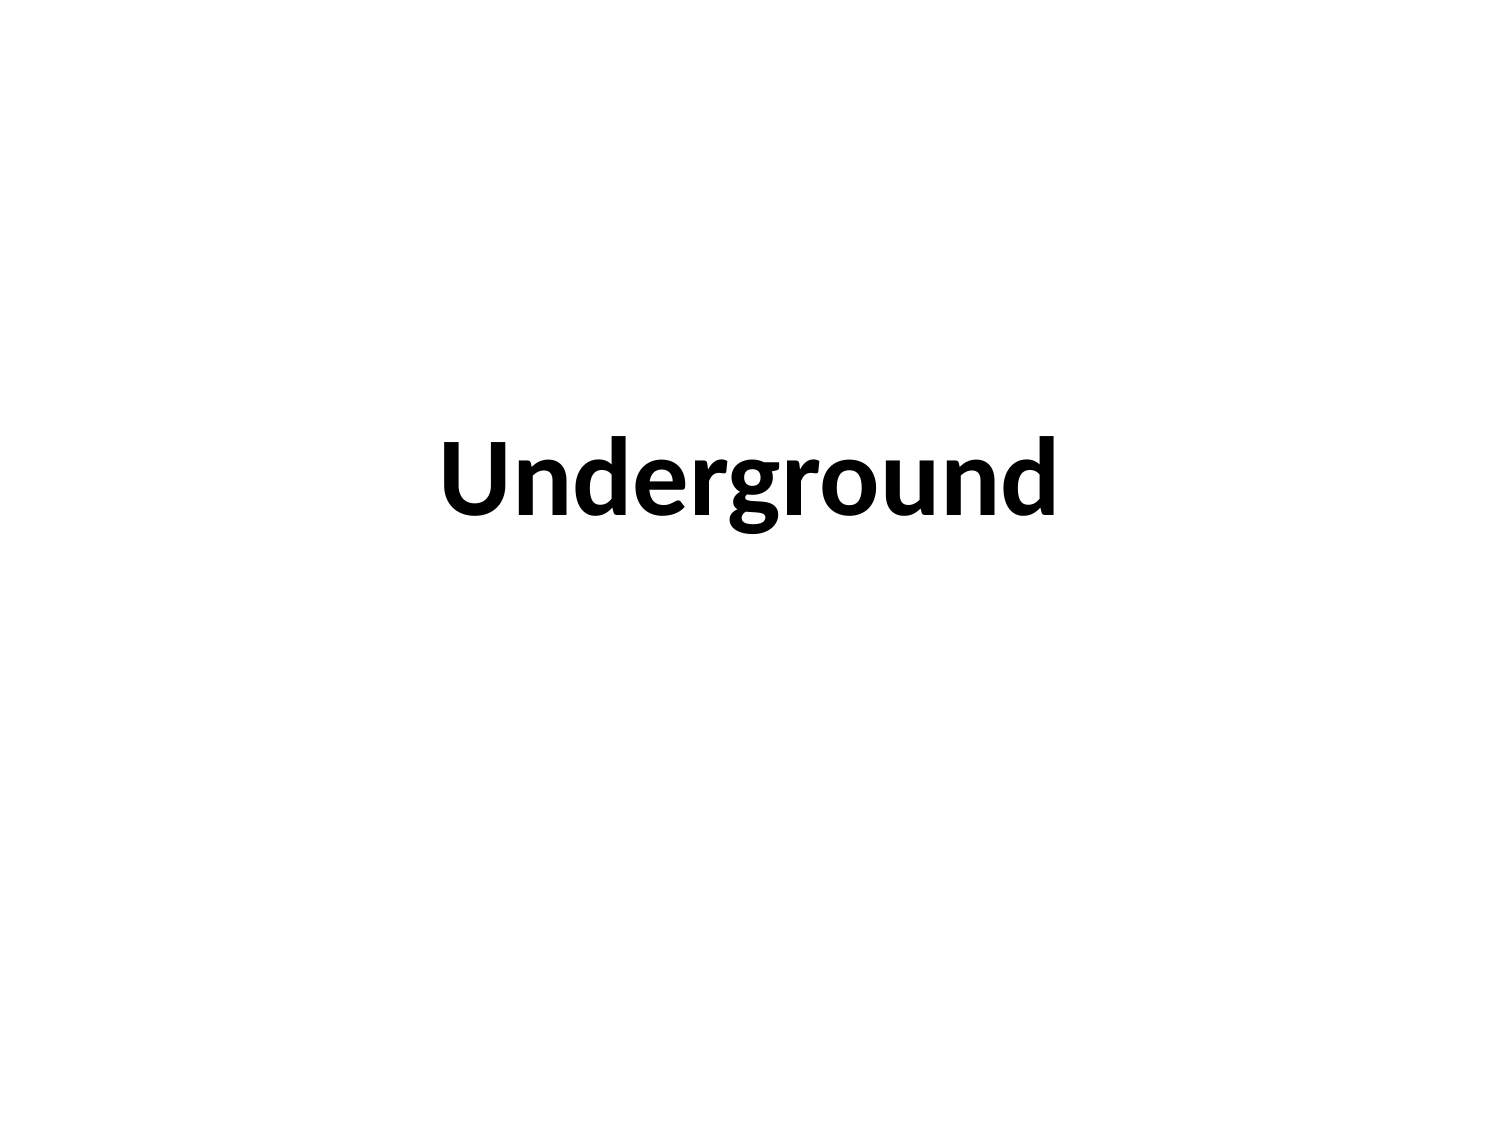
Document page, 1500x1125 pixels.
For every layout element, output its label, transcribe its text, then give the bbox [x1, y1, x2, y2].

title Underground [112, 349, 1388, 591]
